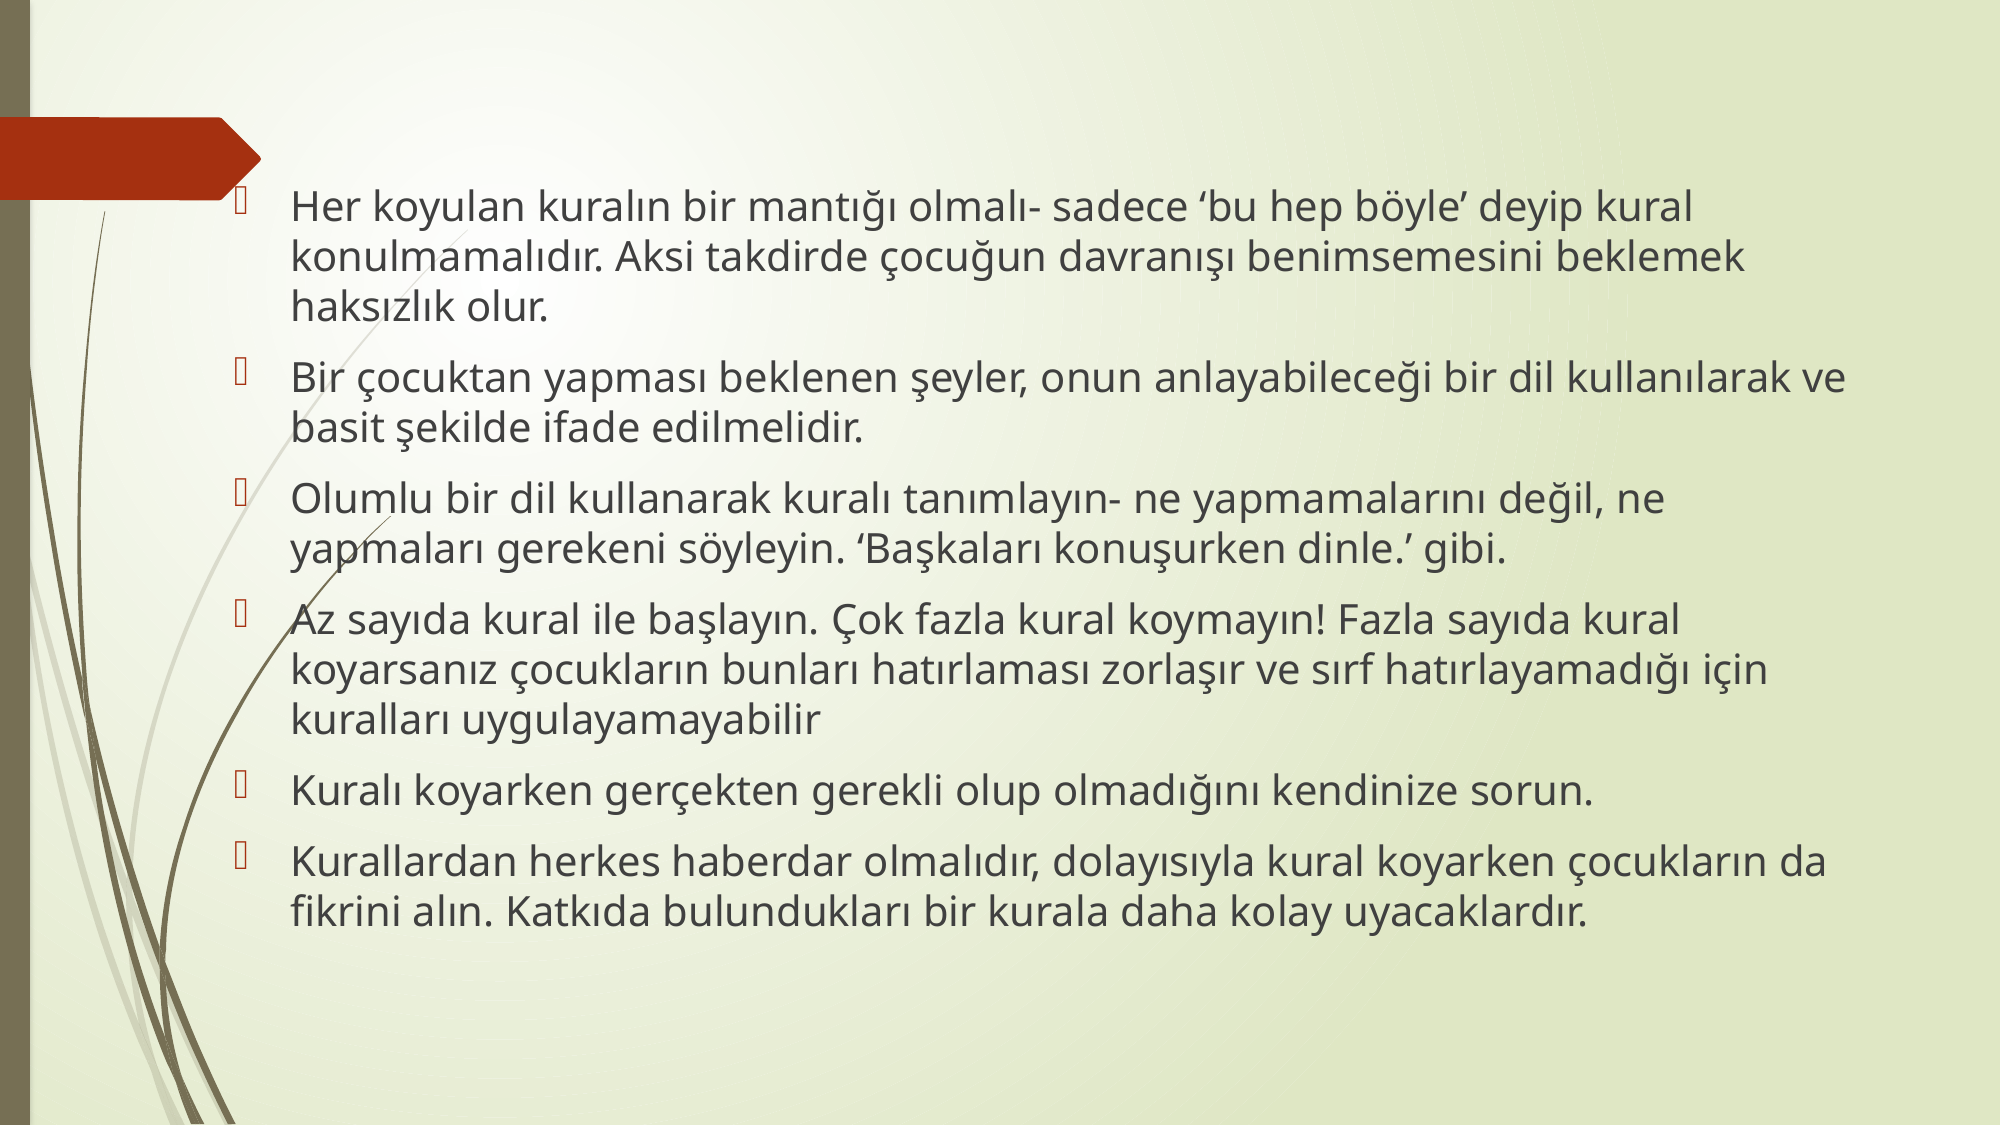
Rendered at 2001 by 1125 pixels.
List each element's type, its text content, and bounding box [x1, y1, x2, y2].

list Her koyulan kuralın bir mantığı olmalı- sadece ‘bu hep böyle’ deyip kural konulmamalıdır. Aksi takdirde çocuğun davranışı benimsemesini beklemek haksızlık olur. Bir çocuktan yapması beklenen şeyler, onun anlayabileceği bir dil kullanılarak ve basit şekilde ifade edilmelidir. Olumlu bir dil kullanarak kuralı tanımlayın- ne yapmamalarını değil, ne yapmaları gerekeni söyleyin. ‘Başkaları konuşurken dinle.’ gibi. Az sayıda kural ile başlayın. Çok fazla kural koymayın! Fazla sayıda kural koyarsanız çocukların bunları hatırlaması zorlaşır ve sırf hatırlayamadığı için kuralları uygulayamayabilir Kuralı koyarken gerçekten gerekli olup olmadığını kendinize sorun. Kurallardan herkes haberdar olmalıdır, dolayısıyla kural koyarken çocukların da fikrini alın. Katkıda bulundukları bir kurala daha kolay uyacaklardır. [218, 172, 1888, 970]
